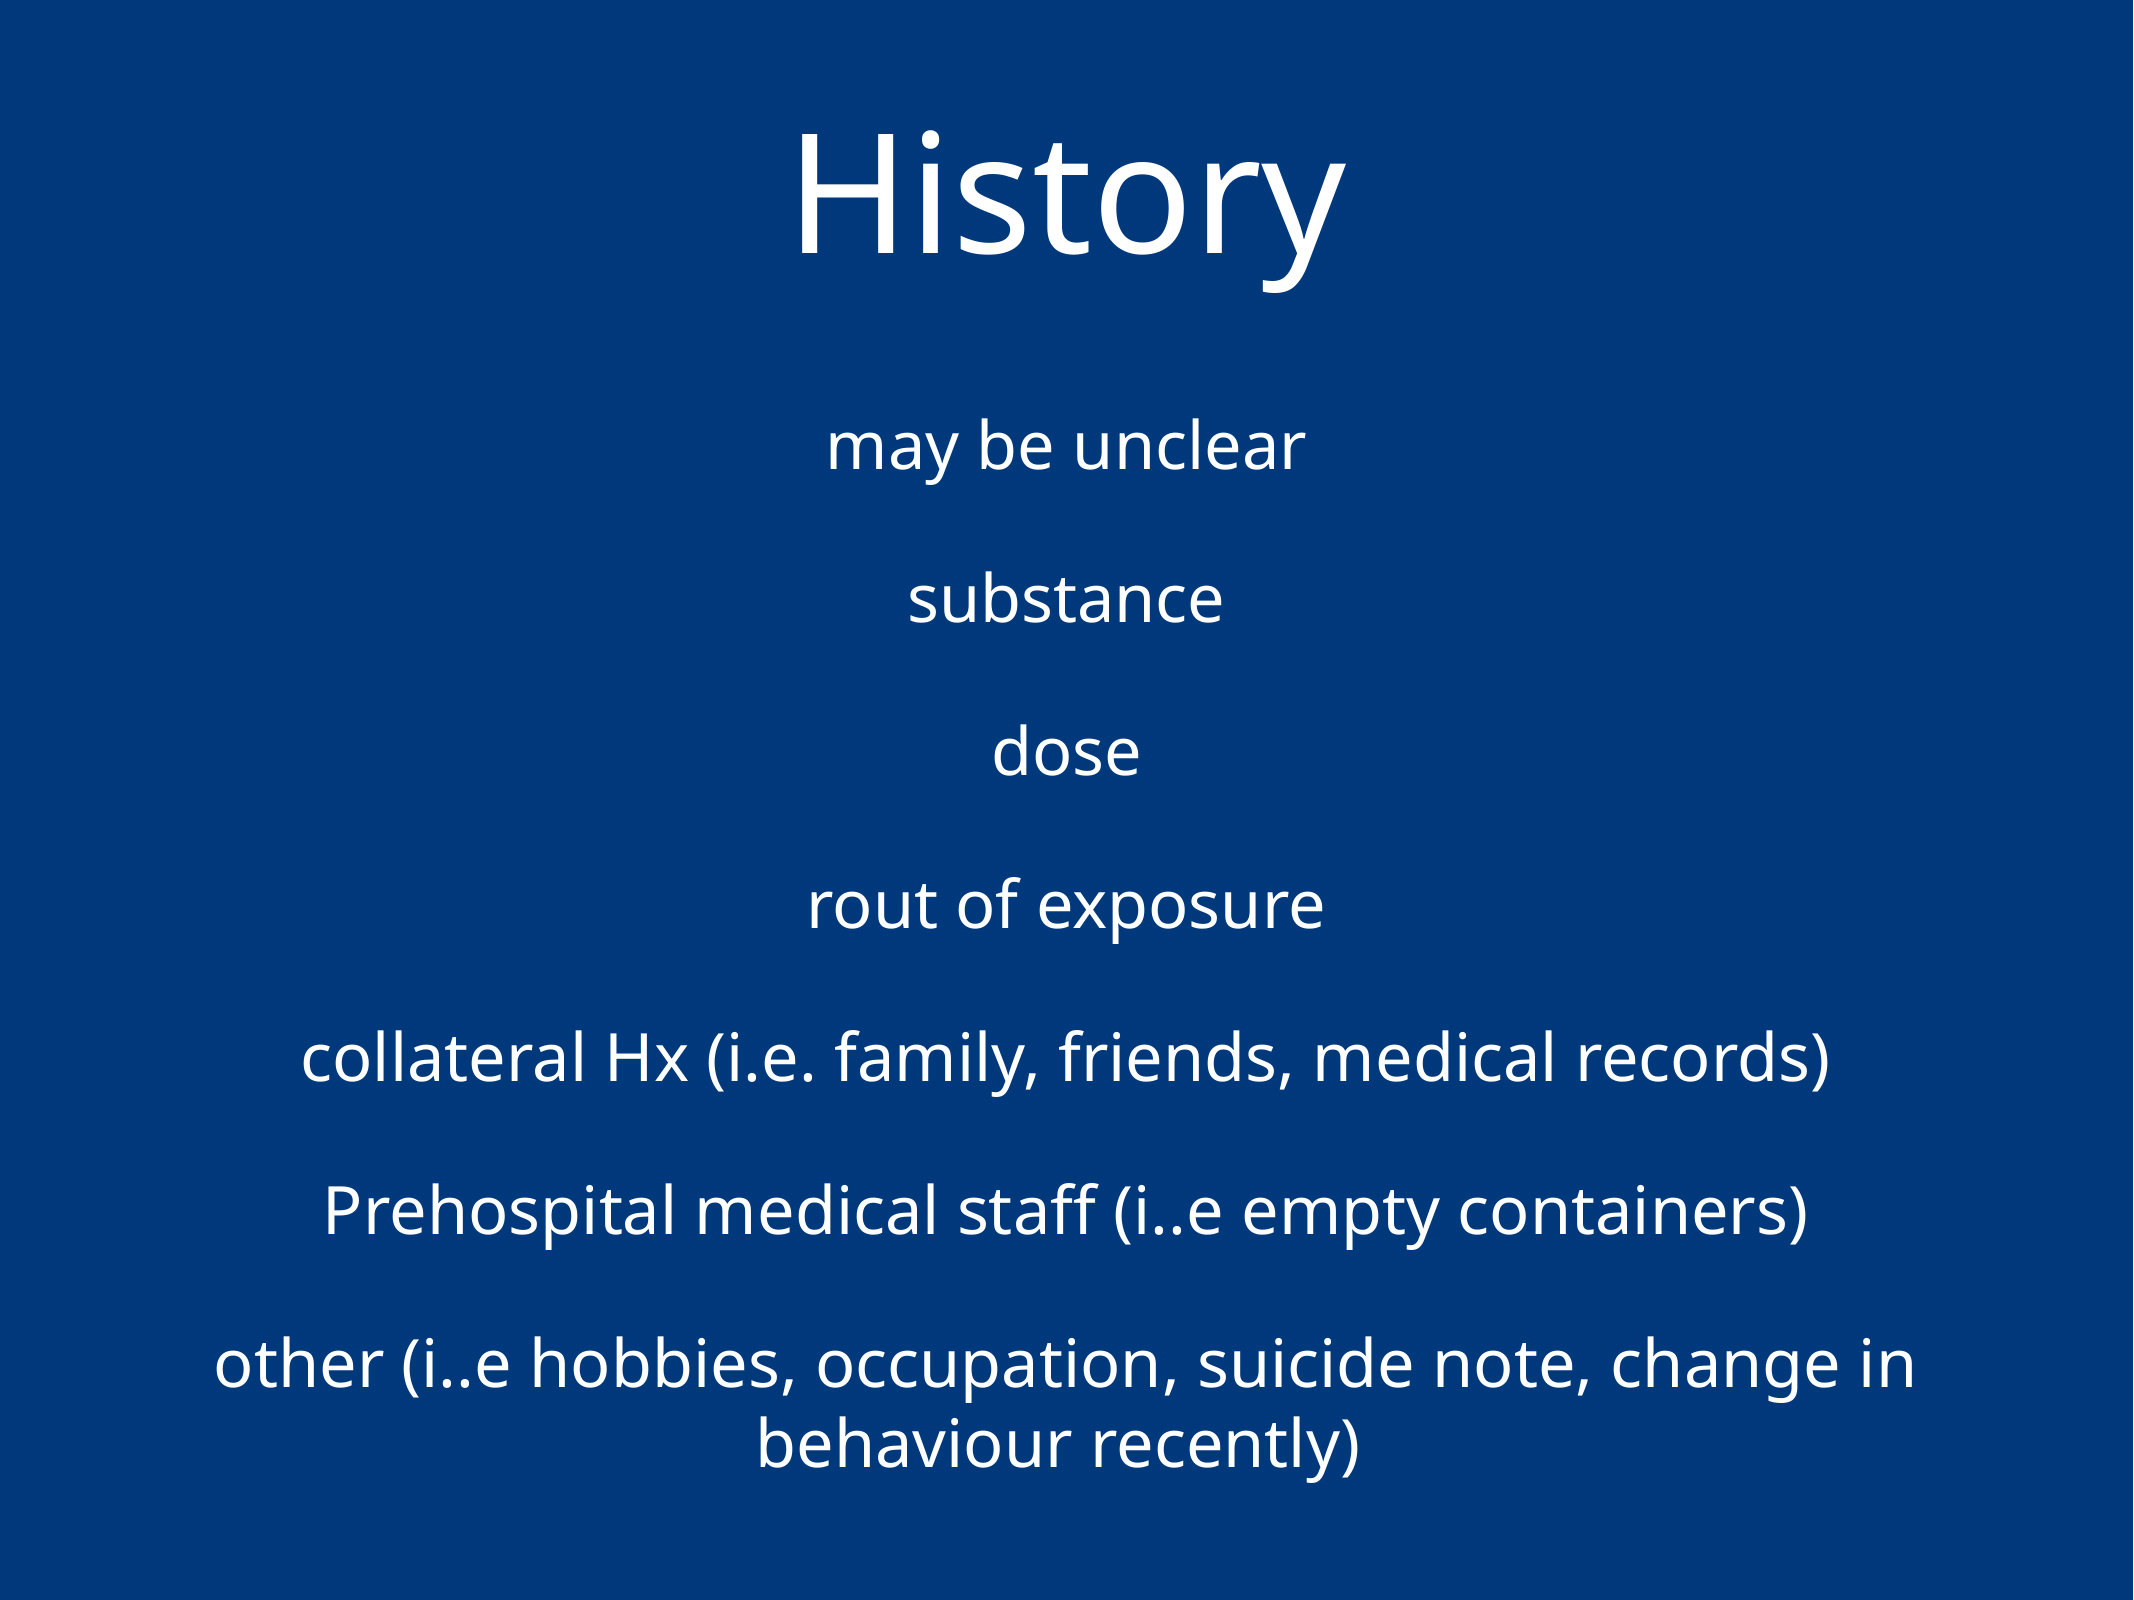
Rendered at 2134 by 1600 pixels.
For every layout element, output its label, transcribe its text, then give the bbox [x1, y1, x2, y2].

list may be unclear substance dose rout of exposure collateral Hx (i.e. family, friends, medical records) Prehospital medical staff (i..e empty containers) other (i..e hobbies, occupation, suicide note, change in behaviour recently) [155, 386, 1978, 1497]
title History [155, 66, 1978, 307]
